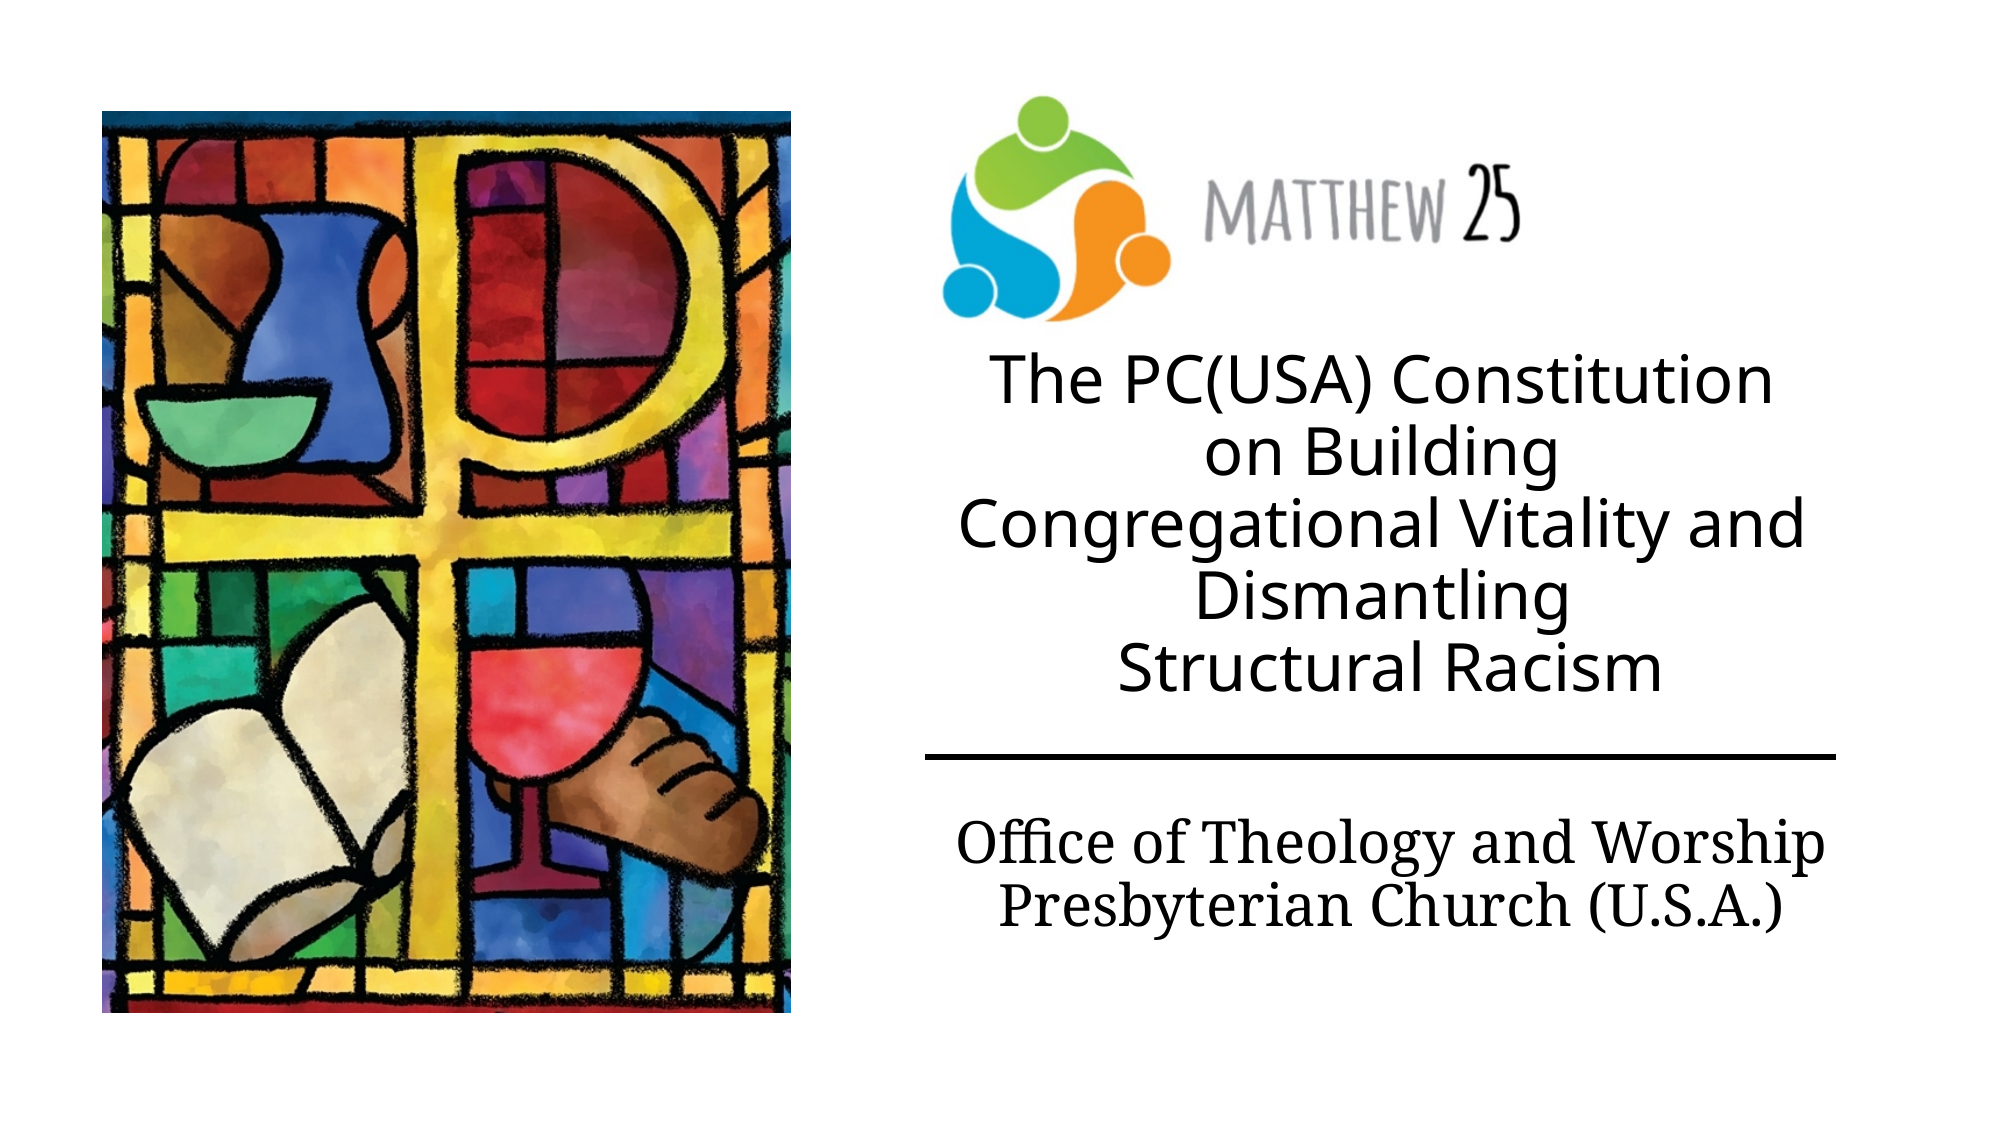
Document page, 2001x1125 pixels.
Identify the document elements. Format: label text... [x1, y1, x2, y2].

picture [102, 111, 791, 1013]
subtitle Office of Theology and Worship Presbyterian Church (U.S.A.) Name of Presenter [886, 798, 1898, 1013]
title The PC(USA) Constitution on Building Congregational Vitality and Dismantling Structural Racism [886, 326, 1898, 714]
picture [886, 64, 1575, 354]
